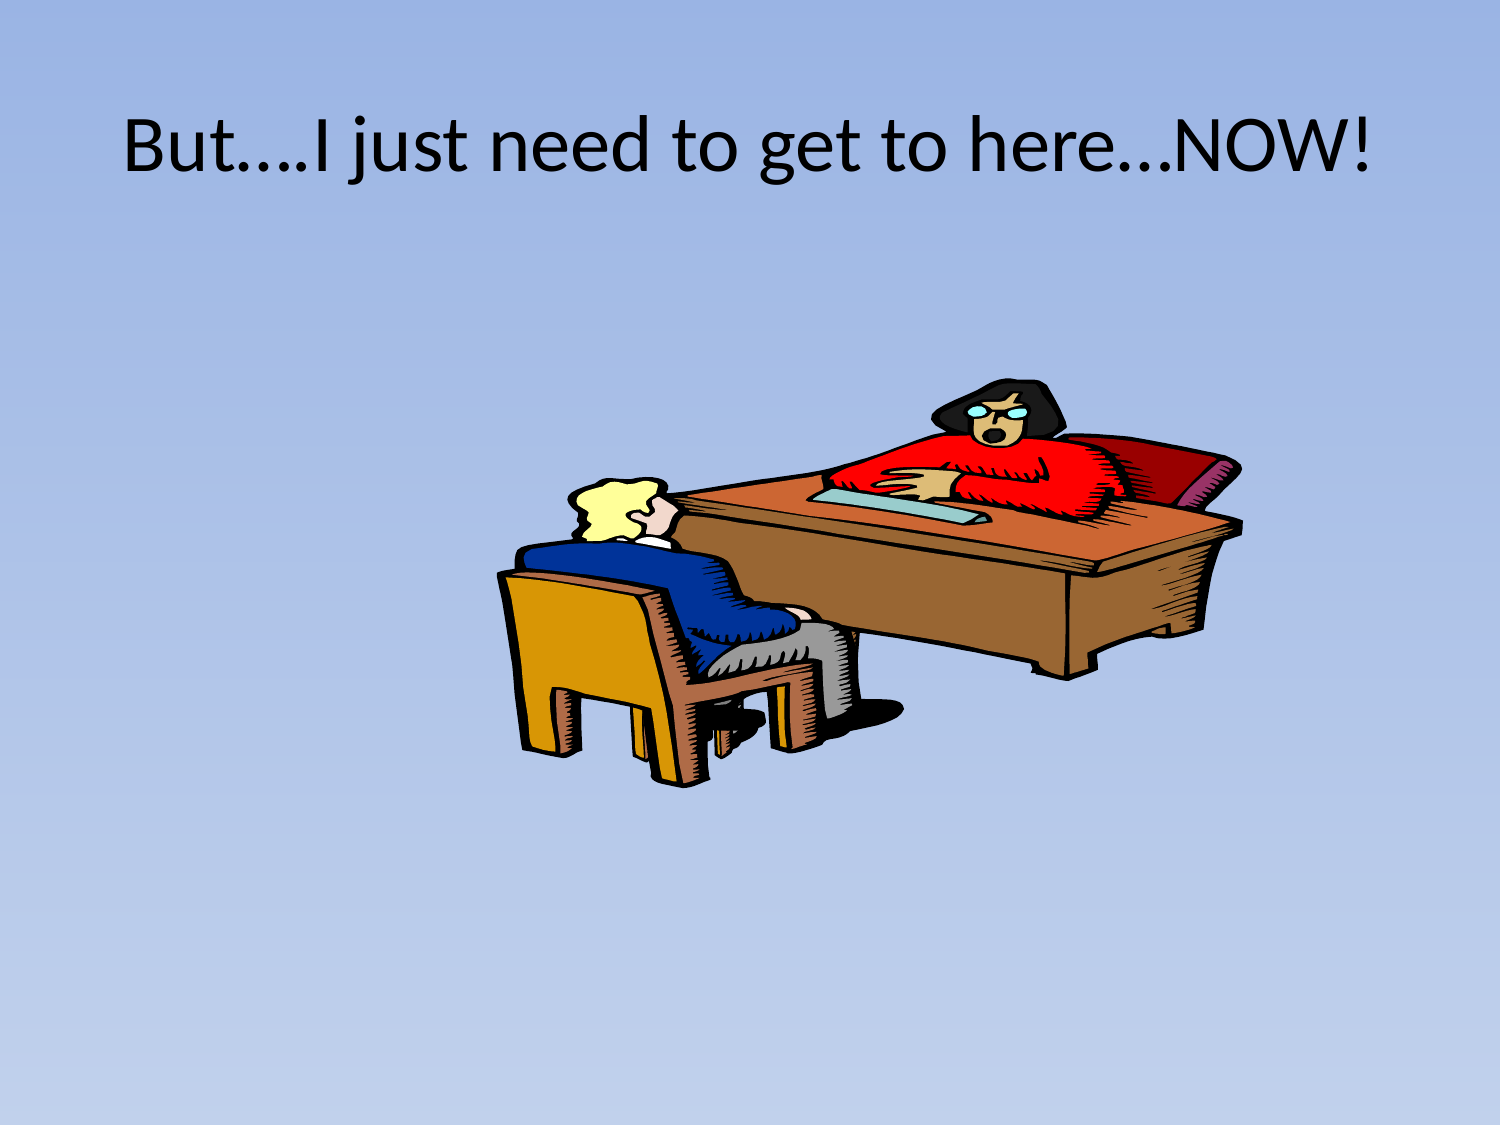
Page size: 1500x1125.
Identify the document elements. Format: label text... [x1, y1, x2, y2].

title But….I just need to get to here…NOW! [75, 45, 1425, 233]
picture [496, 374, 1260, 789]
